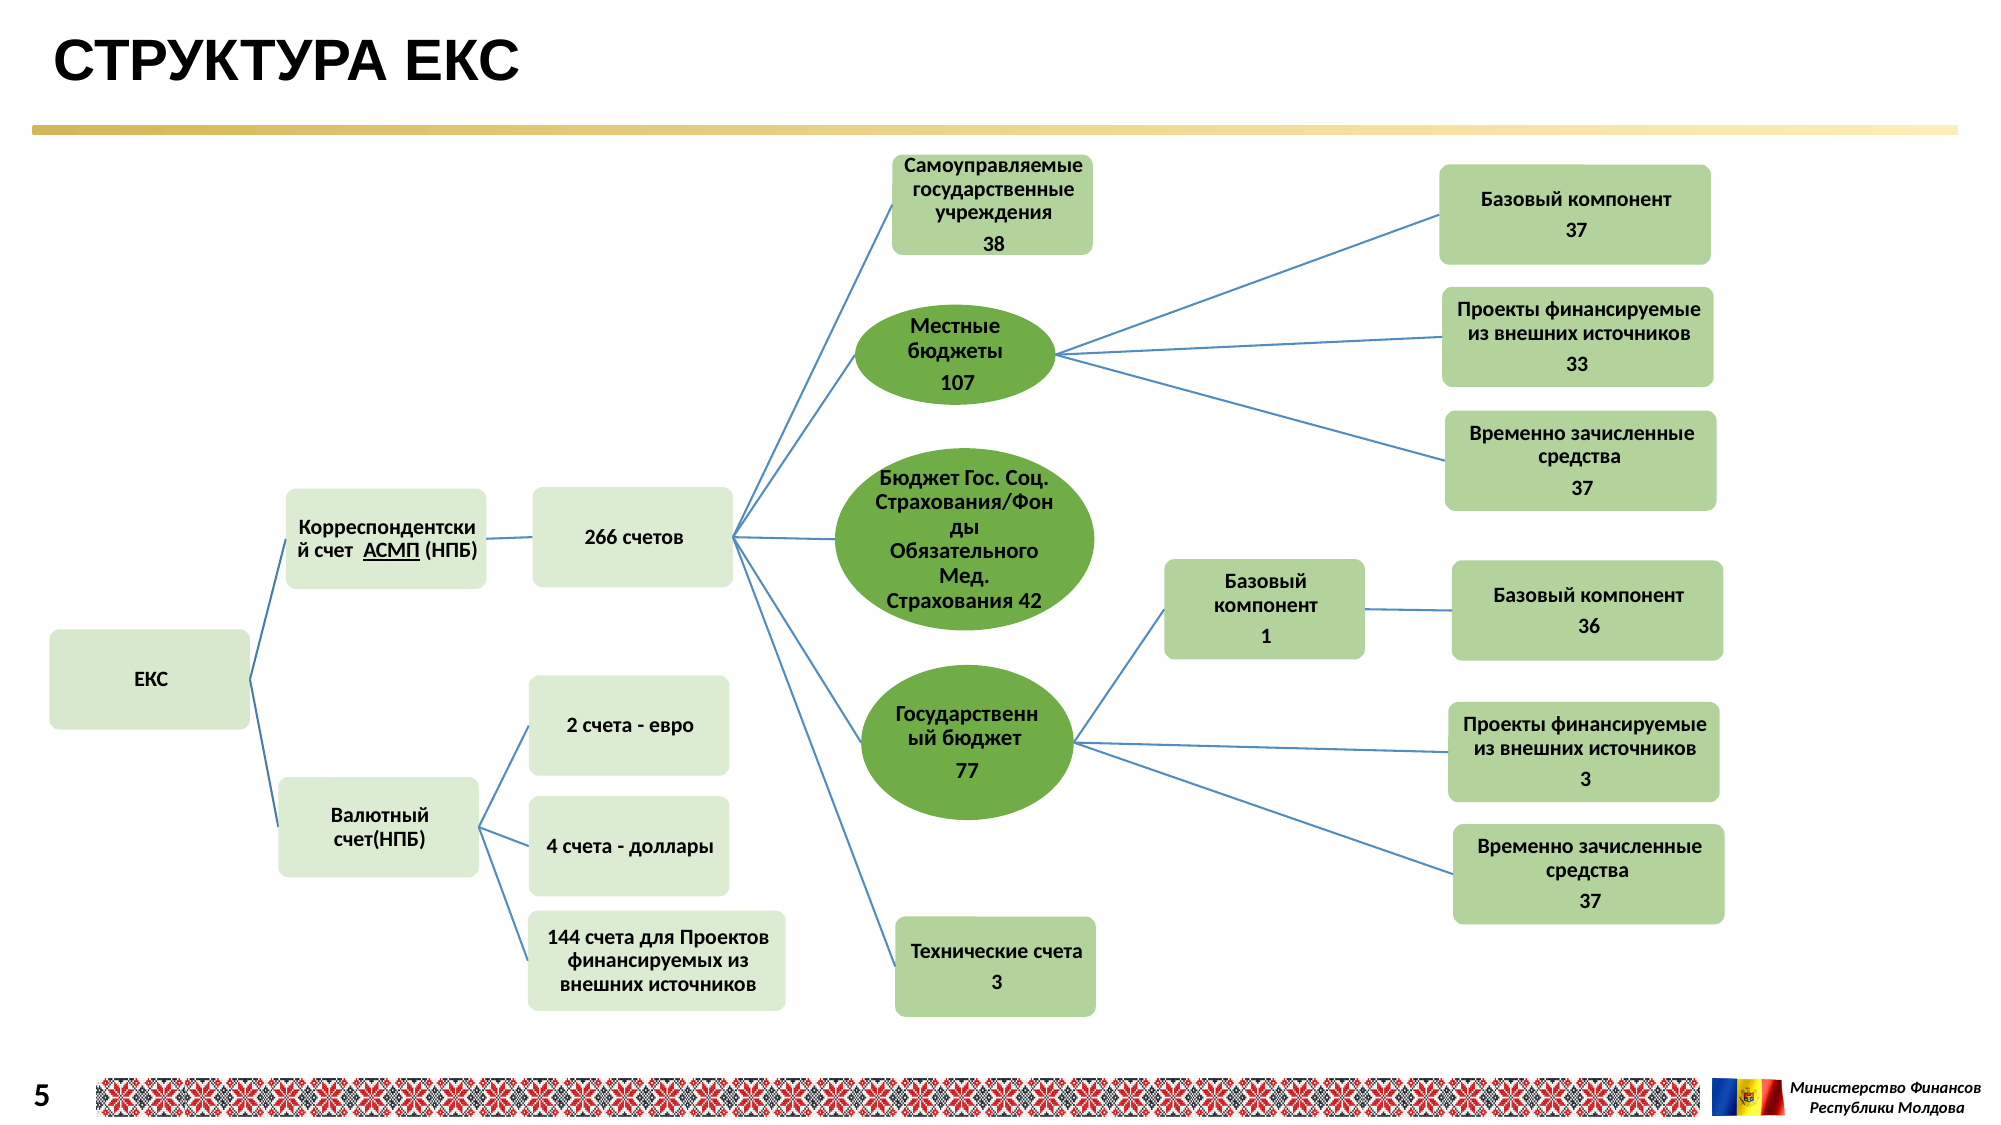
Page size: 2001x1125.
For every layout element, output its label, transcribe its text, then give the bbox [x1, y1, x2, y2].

picture [96, 1084, 1700, 1117]
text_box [26, 65, 1980, 1084]
picture [1712, 1084, 1788, 1116]
text_box Структура ЕКС [39, 15, 1967, 65]
